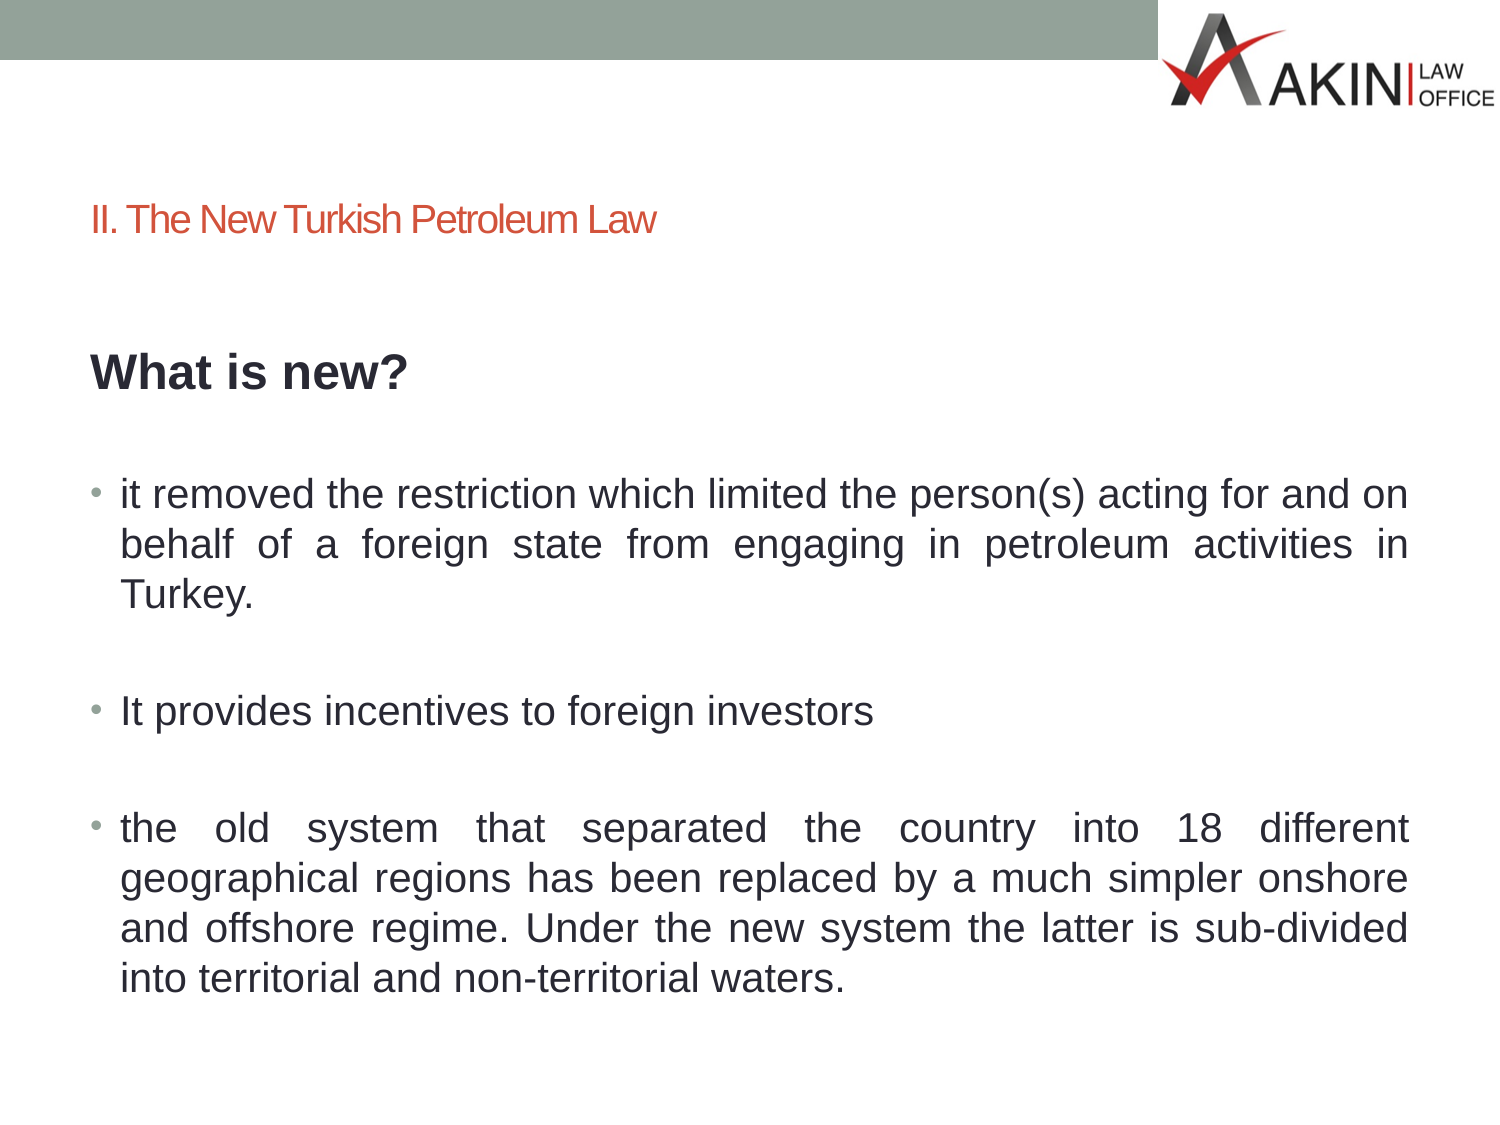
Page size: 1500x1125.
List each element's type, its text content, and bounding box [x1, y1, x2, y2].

title II. The New Turkish Petroleum Law [75, 87, 1425, 250]
list What is new? it removed the restriction which limited the person(s) acting for and on behalf of a foreign state from engaging in petroleum activities in Turkey. It provides incentives to foreign investors the old system that separated the country into 18 different geographical regions has been replaced by a much simpler onshore and offshore regime. Under the new system the latter is sub-divided into territorial and non-territorial waters. [75, 262, 1425, 1063]
picture [1157, 0, 1500, 121]
